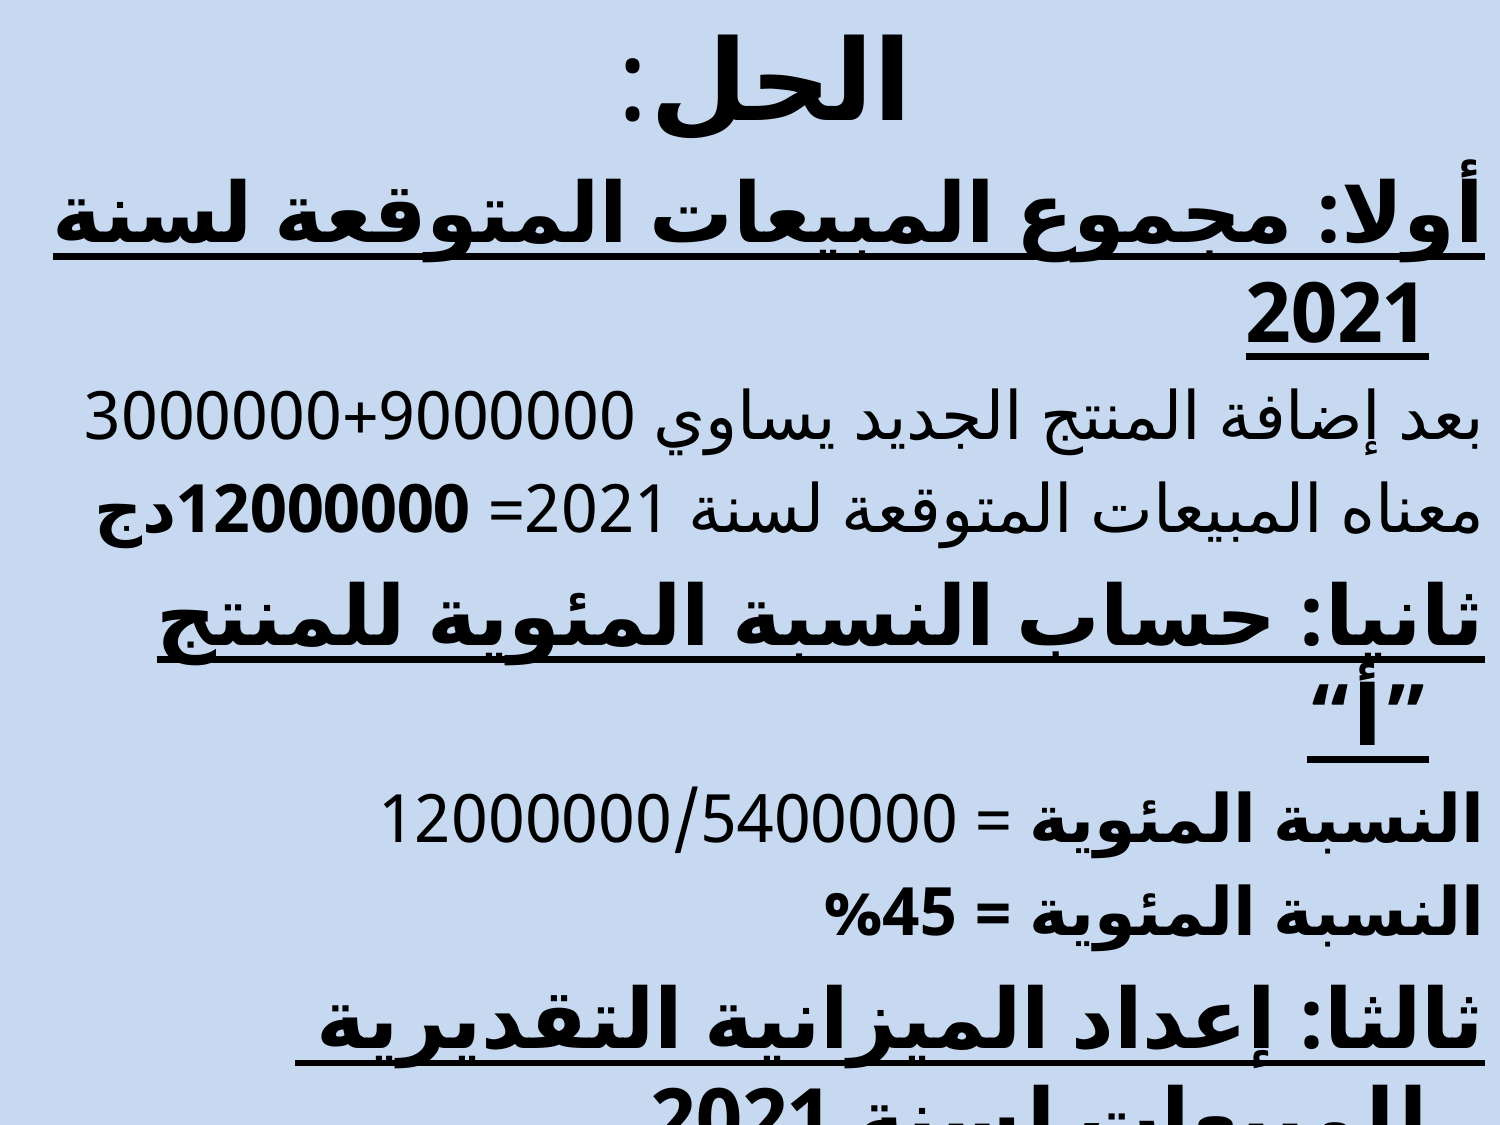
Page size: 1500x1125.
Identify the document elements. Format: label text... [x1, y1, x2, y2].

list الحل: أولا: مجموع المبيعات المتوقعة لسنة 2021 بعد إضافة المنتج الجديد يساوي 9000000+3000000 معناه المبيعات المتوقعة لسنة 2021= 12000000دج ثانيا: حساب النسبة المئوية للمنتج ”أ“ النسبة المئوية = 12000000/5400000 النسبة المئوية = 45% ثالثا: إعداد الميزانية التقديرية للمبيعات لسنة 2021 [0, 0, 1500, 1125]
